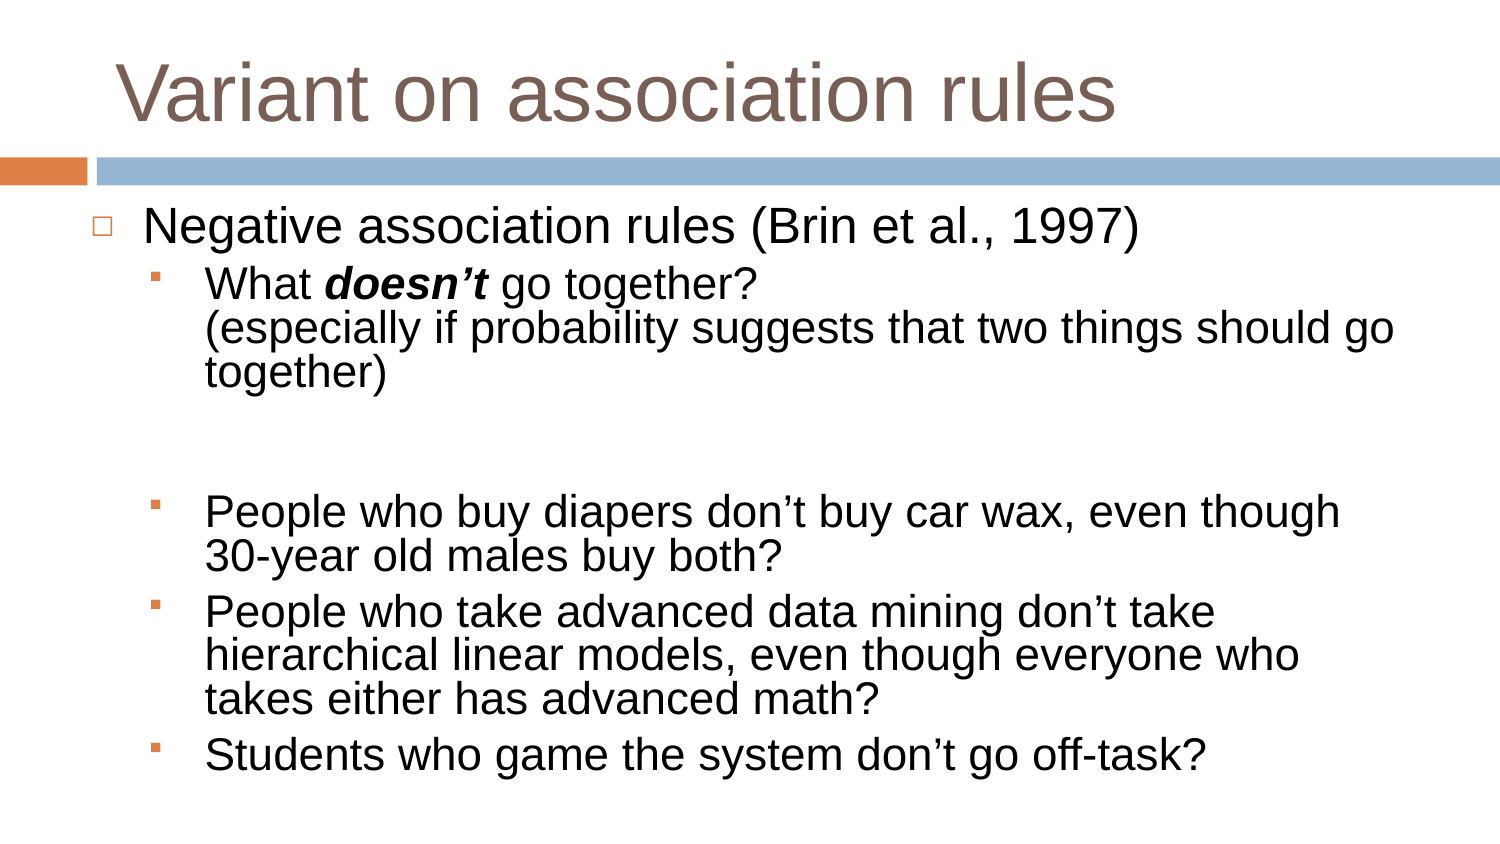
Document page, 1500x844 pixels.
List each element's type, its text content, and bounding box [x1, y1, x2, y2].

list Negative association rules (Brin et al., 1997) What doesn’t go together? (especially if probability suggests that two things should go together) People who buy diapers don’t buy car wax, even though 30-year old males buy both? People who take advanced data mining don’t take hierarchical linear models, even though everyone who takes either has advanced math? Students who game the system don’t go off-task? [75, 196, 1425, 788]
title Variant on association rules [100, 28, 1438, 150]
